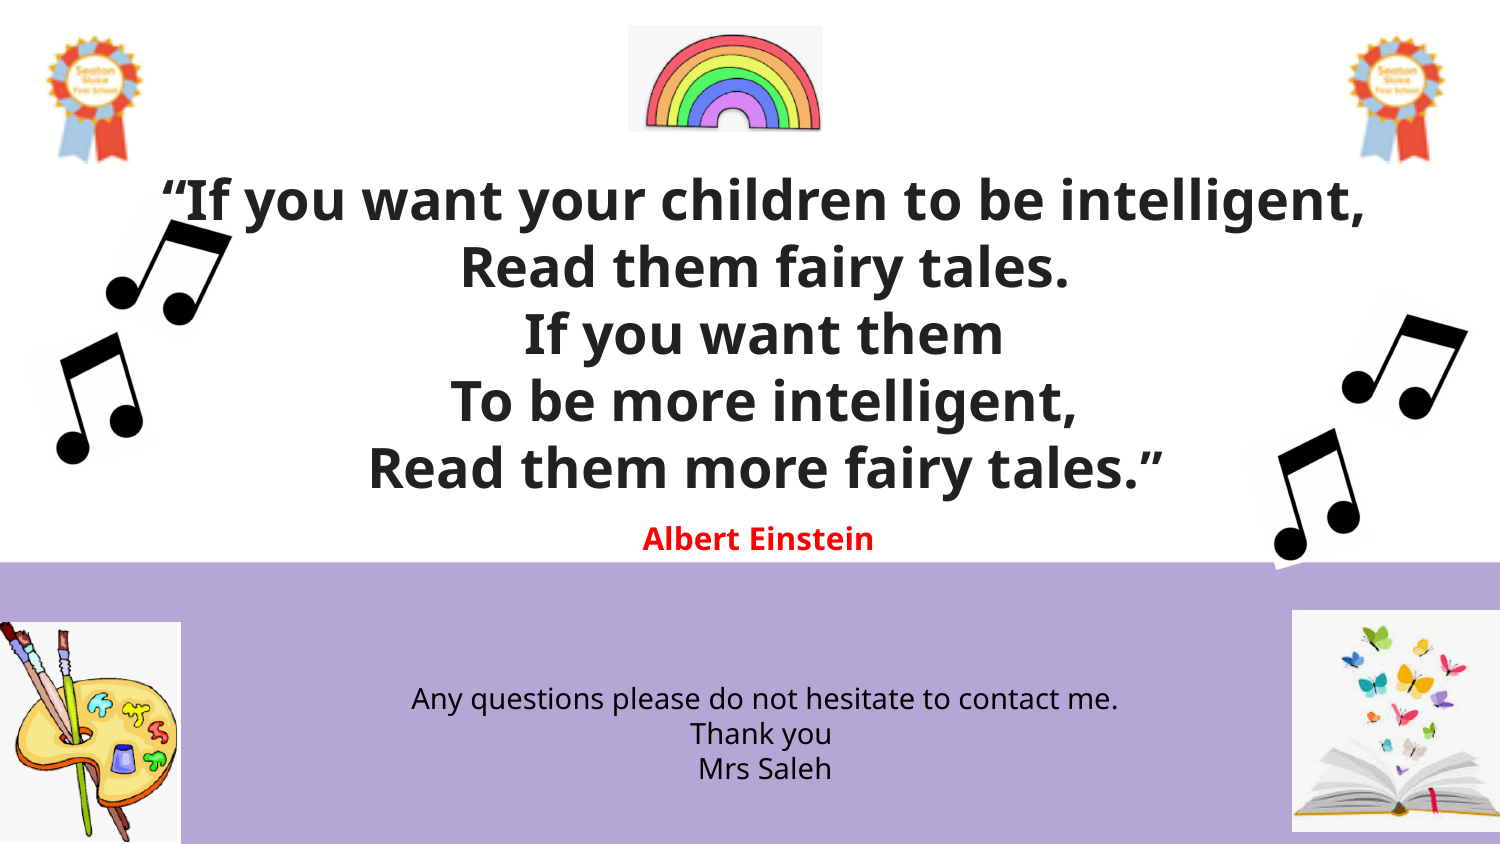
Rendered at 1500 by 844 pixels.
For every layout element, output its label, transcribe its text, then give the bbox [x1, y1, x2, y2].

picture [0, 622, 181, 844]
picture [24, 337, 142, 473]
text_box Any questions please do not hesitate to contact me. Thank you Mrs Saleh [264, 665, 1267, 800]
picture [1352, 300, 1455, 425]
picture [1256, 433, 1359, 558]
picture [1330, 25, 1465, 164]
picture [628, 25, 824, 132]
text_box “If you want your children to be intelligent, Read them fairy tales. If you want them To be more intelligent, Read them more fairy tales.” Albert Einstein [66, 142, 1464, 584]
picture [28, 25, 163, 164]
picture [1292, 610, 1500, 833]
picture [115, 206, 219, 331]
picture [1464, 324, 1475, 352]
